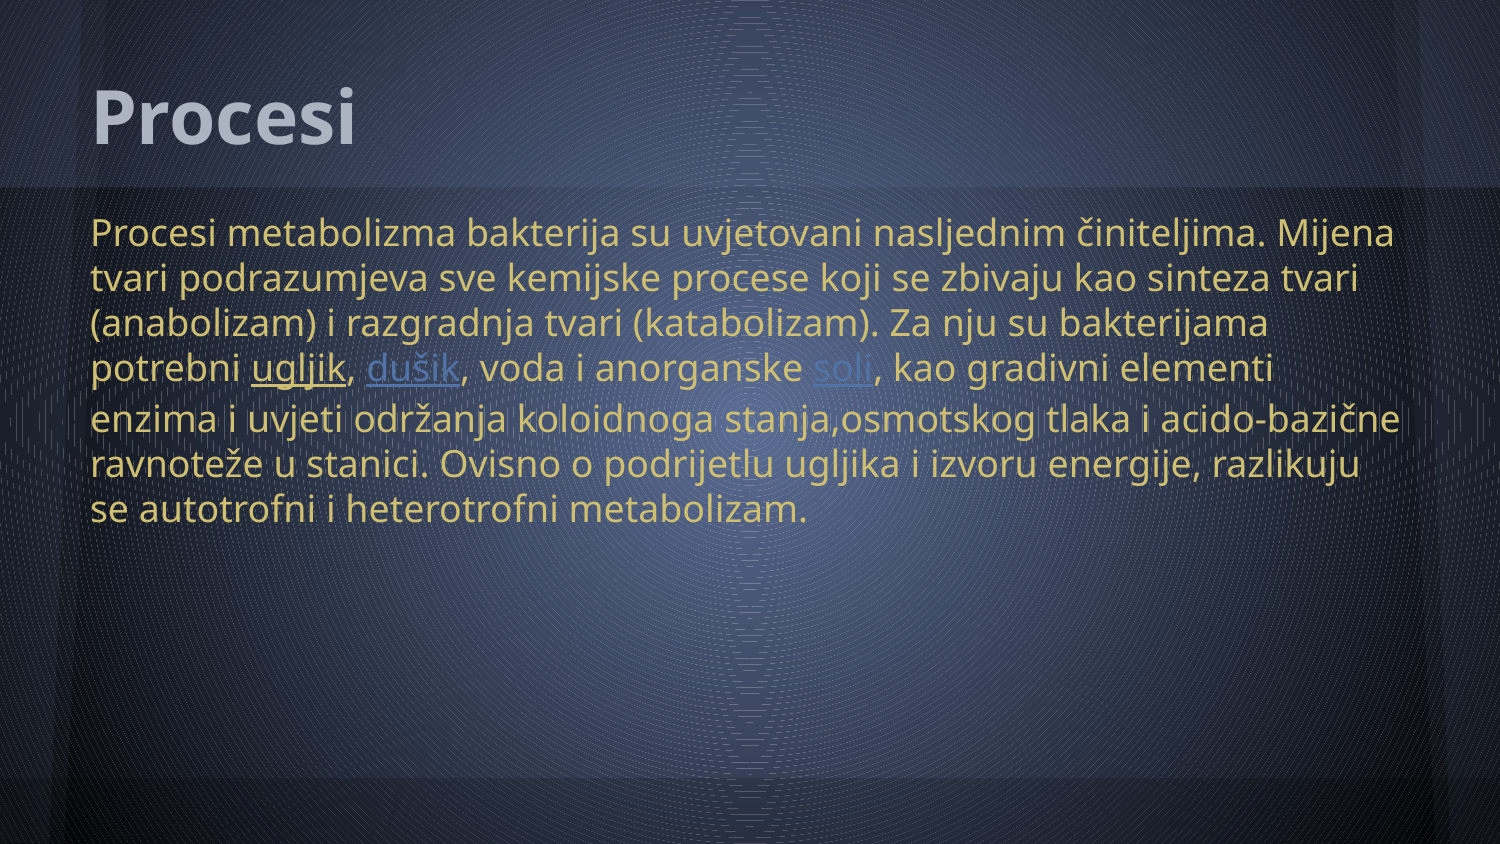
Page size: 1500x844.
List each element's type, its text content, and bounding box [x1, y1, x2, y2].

list Procesi metabolizma bakterija su uvjetovani nasljednim činiteljima. Mijena tvari podrazumjeva sve kemijske procese koji se zbivaju kao sinteza tvari (anabolizam) i razgradnja tvari (katabolizam). Za nju su bakterijama potrebni ugljik, dušik, voda i anorganske soli, kao gradivni elementi enzima i uvjeti održanja koloidnoga stanja,osmotskog tlaka i acido-bazične ravnoteže u stanici. Ovisno o podrijetlu ugljika i izvoru energije, razlikuju se autotrofni i heterotrofni metabolizam. [75, 193, 1425, 806]
title Procesi [75, 33, 1425, 175]
